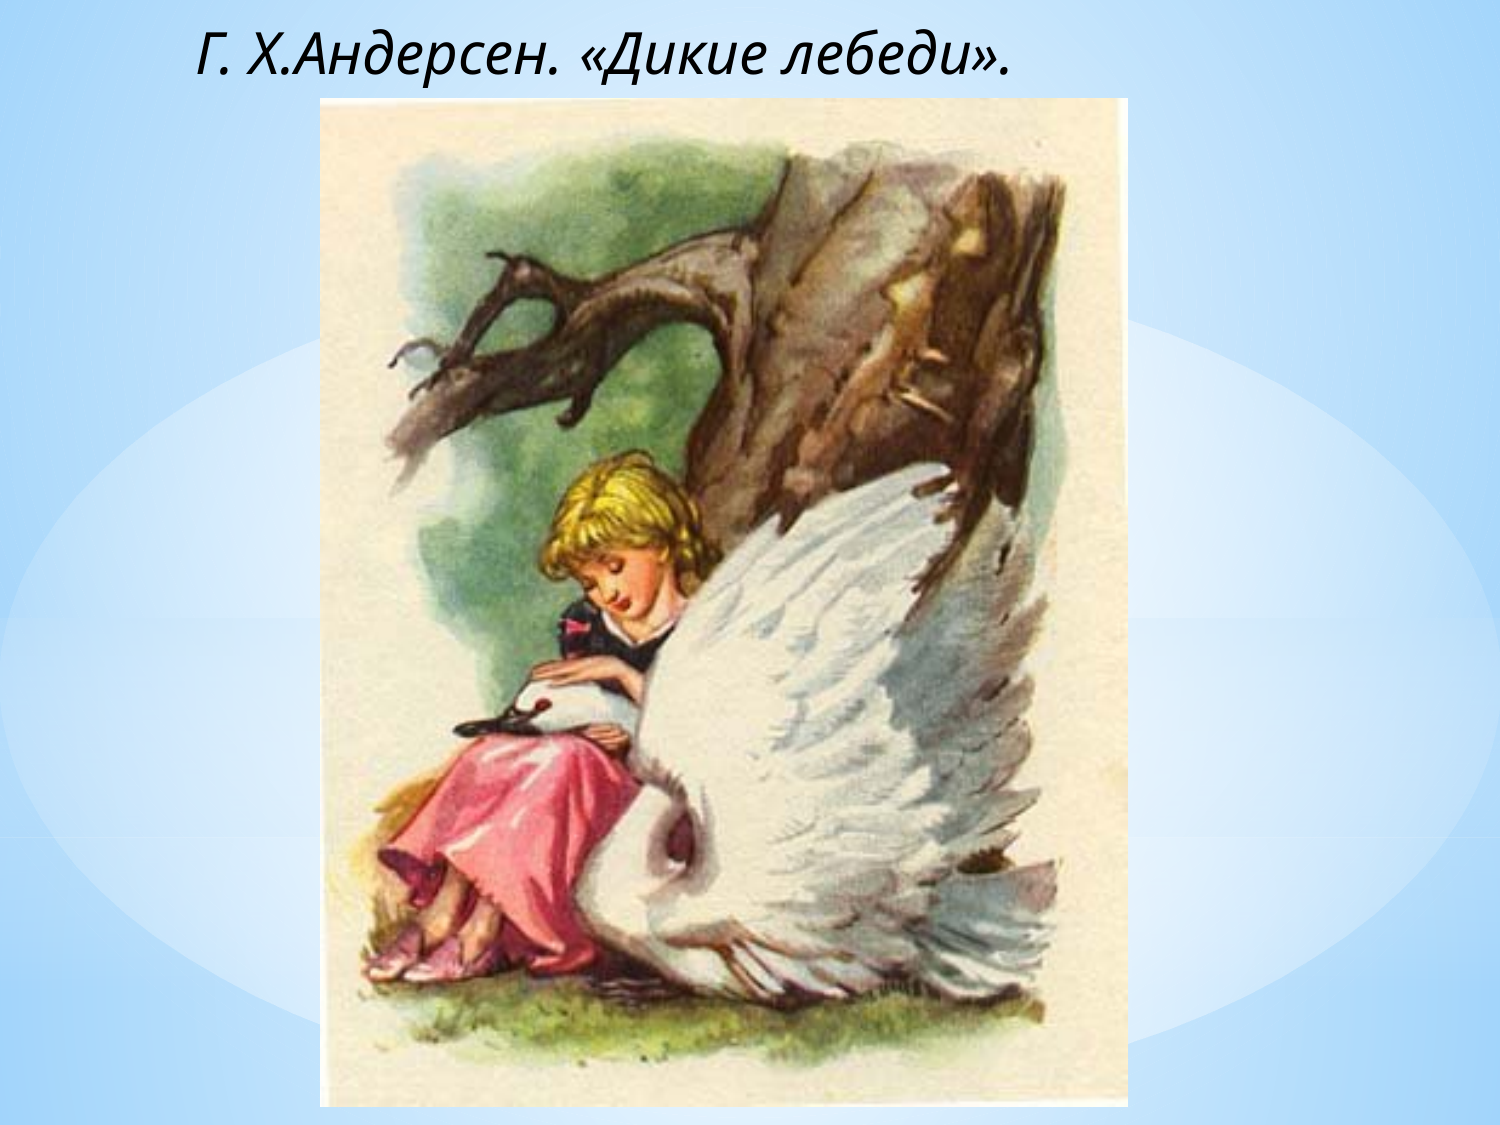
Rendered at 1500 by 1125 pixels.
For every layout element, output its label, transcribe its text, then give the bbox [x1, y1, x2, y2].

text_box Г. Х.Андерсен. «Дикие лебеди». [180, 8, 1256, 94]
picture [320, 97, 1129, 1107]
